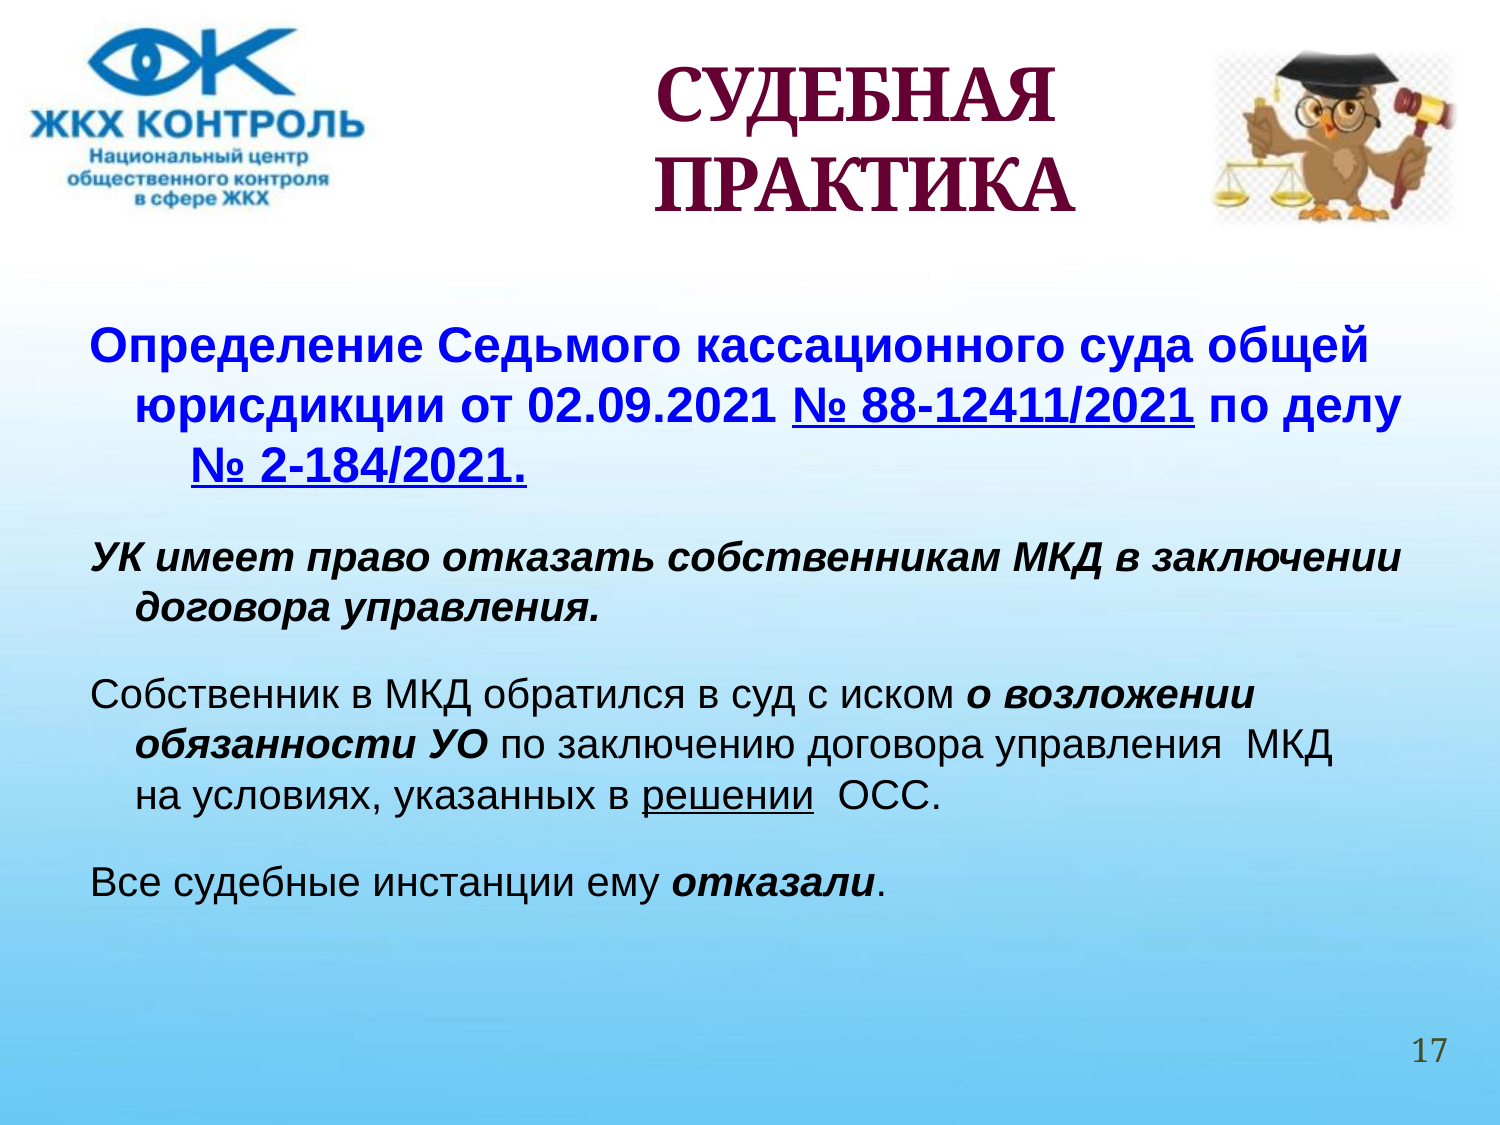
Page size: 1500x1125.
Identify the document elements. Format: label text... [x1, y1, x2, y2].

picture [0, 0, 1500, 1125]
list Определение Седьмого кассационного суда общей юрисдикции от 02.09.2021 № 88-12411/2021 по делу № 2-184/2021. УК имеет право отказать собственникам МКД в заключении договора управления. Собственник в МКД обратился в суд с иском о возложении обязанности УО по заключению договора управления МКД на условиях, указанных в решении ОСС. Все судебные инстанции ему отказали. [75, 304, 1425, 1020]
title СУДЕБНАЯ ПРАКТИКА [304, 24, 1425, 235]
slide_number 17 [1379, 1014, 1480, 1089]
